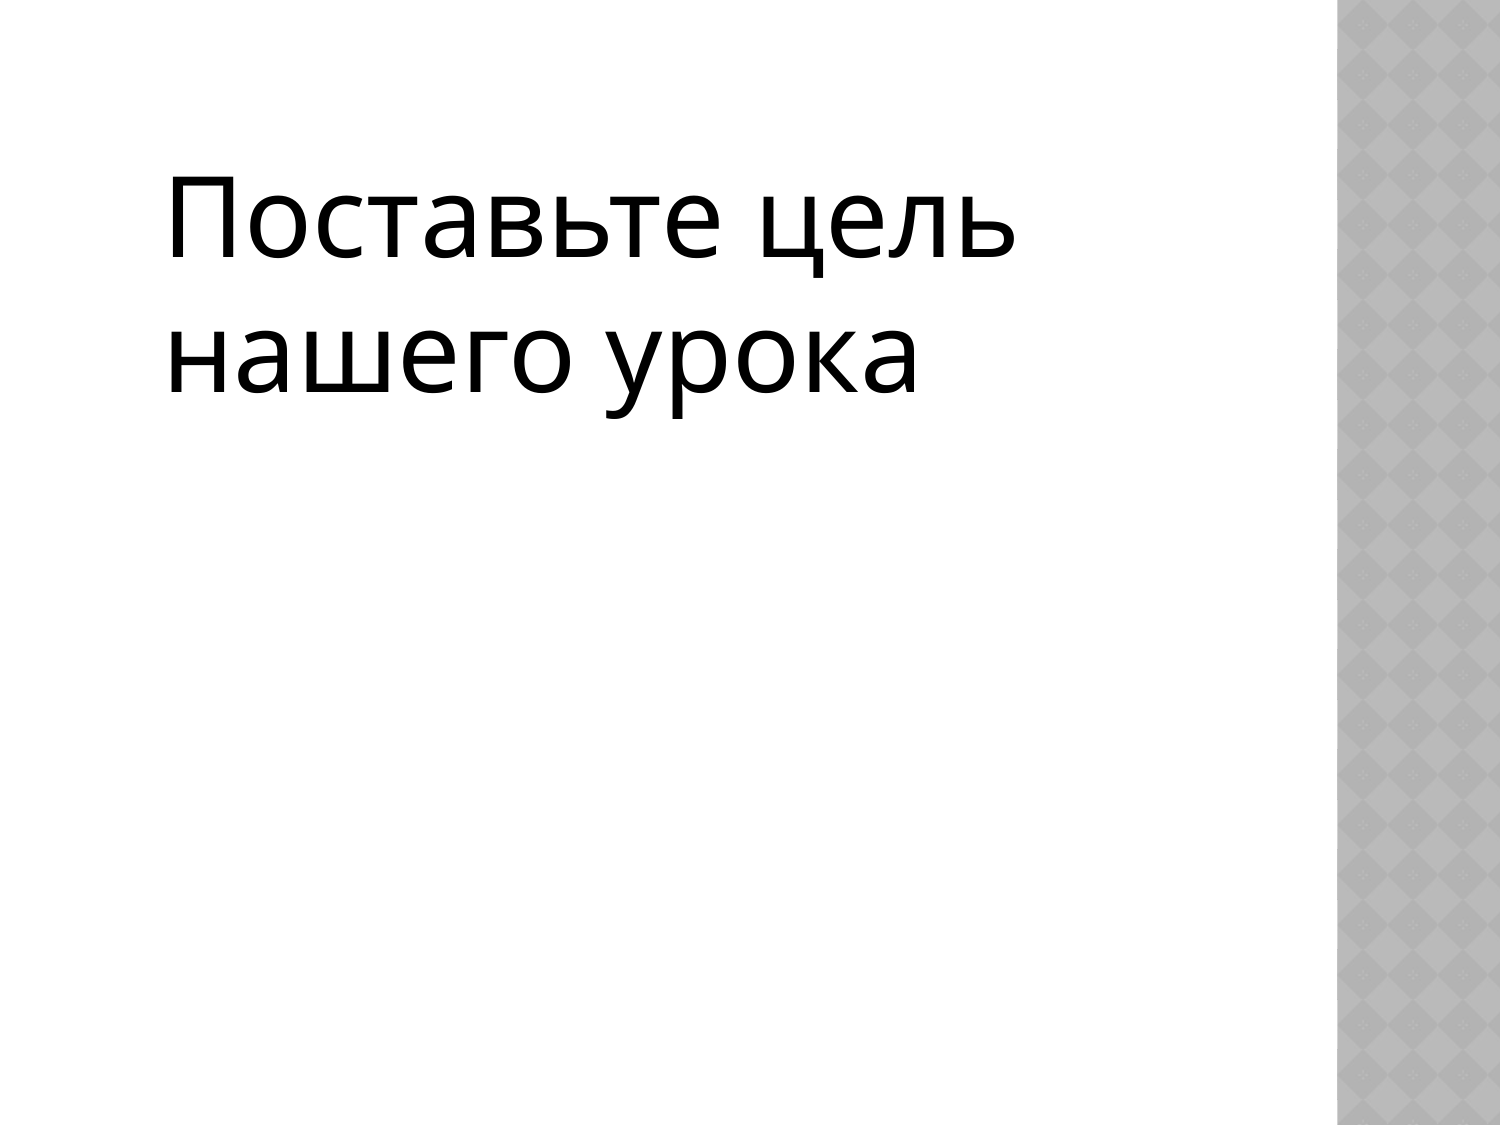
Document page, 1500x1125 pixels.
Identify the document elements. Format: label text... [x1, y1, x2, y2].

text_box Поставьте цель нашего урока [147, 137, 1117, 422]
